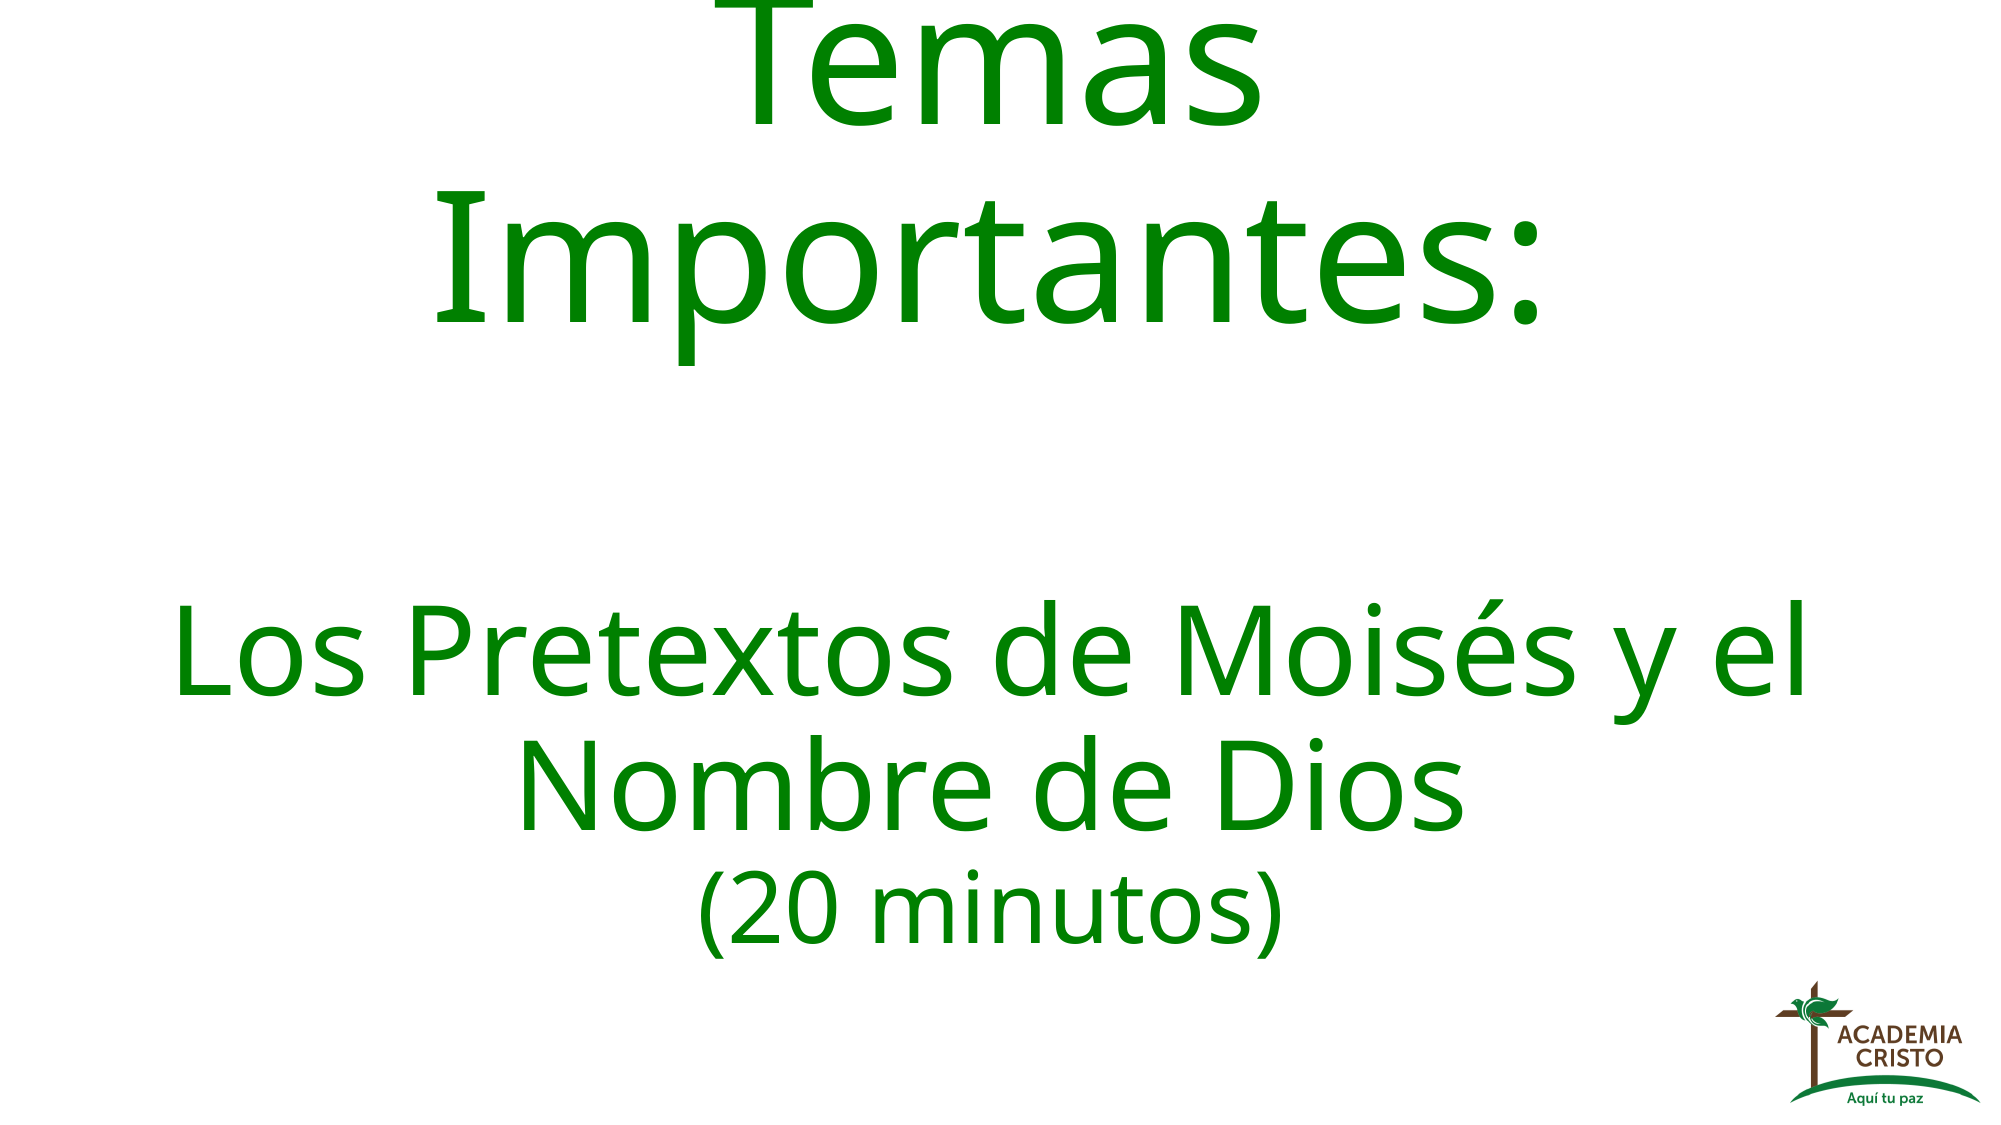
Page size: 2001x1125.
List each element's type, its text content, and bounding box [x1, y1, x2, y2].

picture [1759, 972, 2000, 1125]
title Temas Importantes: Los Pretextos de Moisés y el Nombre de Dios (20 minutos) [128, 270, 1854, 662]
